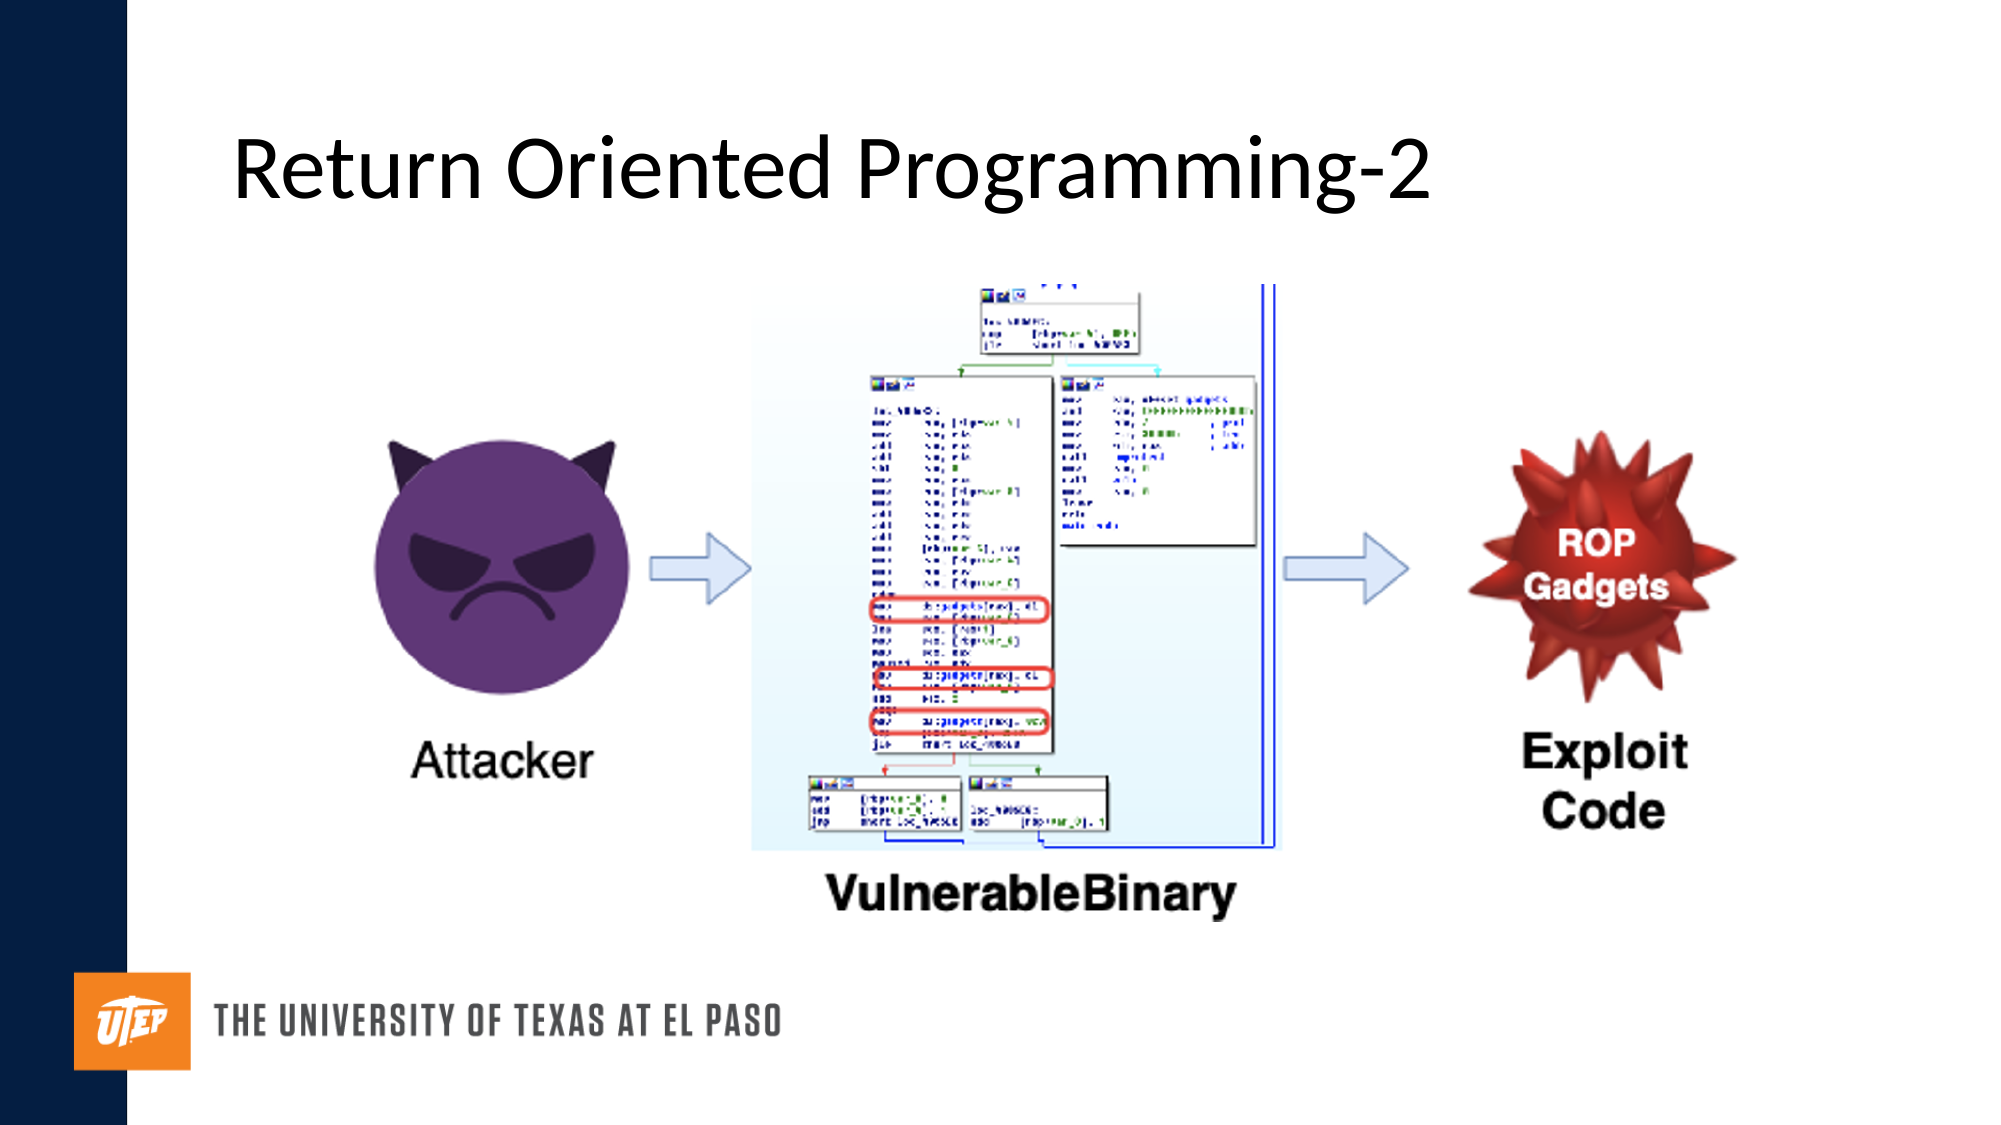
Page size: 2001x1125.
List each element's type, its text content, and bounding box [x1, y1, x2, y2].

title Return Oriented Programming-2 [217, 59, 1863, 278]
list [324, 227, 1756, 942]
picture [0, 0, 2001, 1125]
